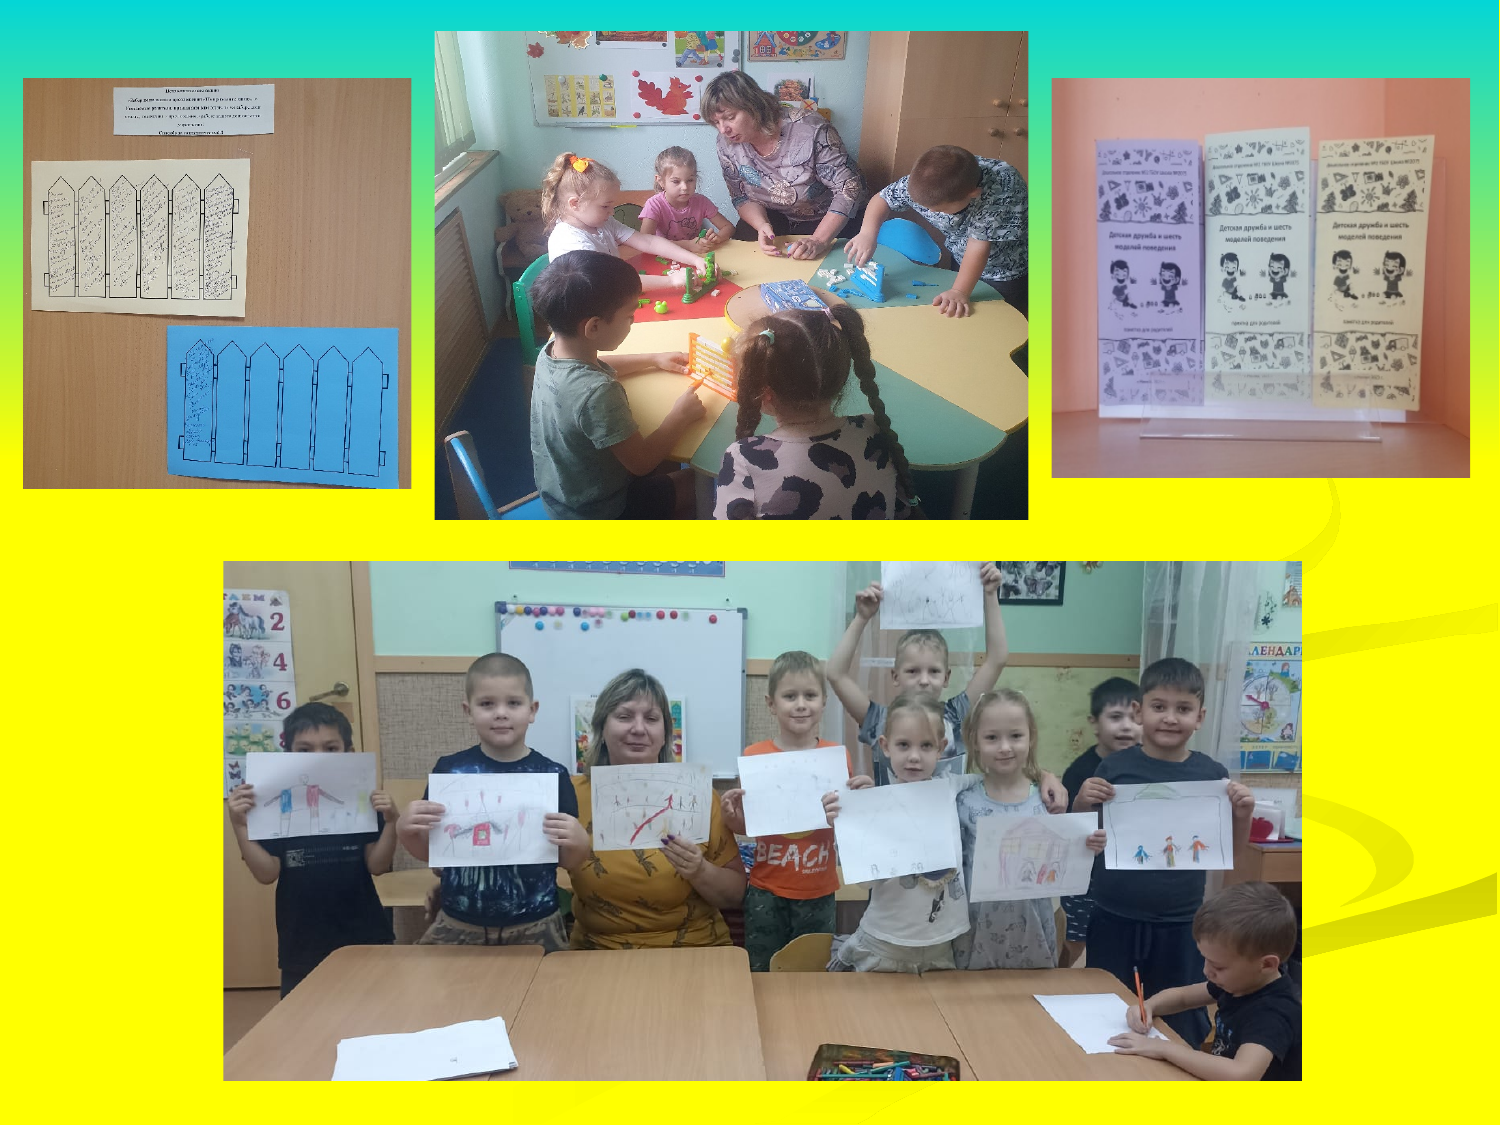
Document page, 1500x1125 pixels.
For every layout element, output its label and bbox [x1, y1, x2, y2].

picture [434, 31, 1029, 520]
picture [223, 561, 1303, 1081]
picture [23, 77, 412, 489]
picture [1051, 78, 1471, 478]
